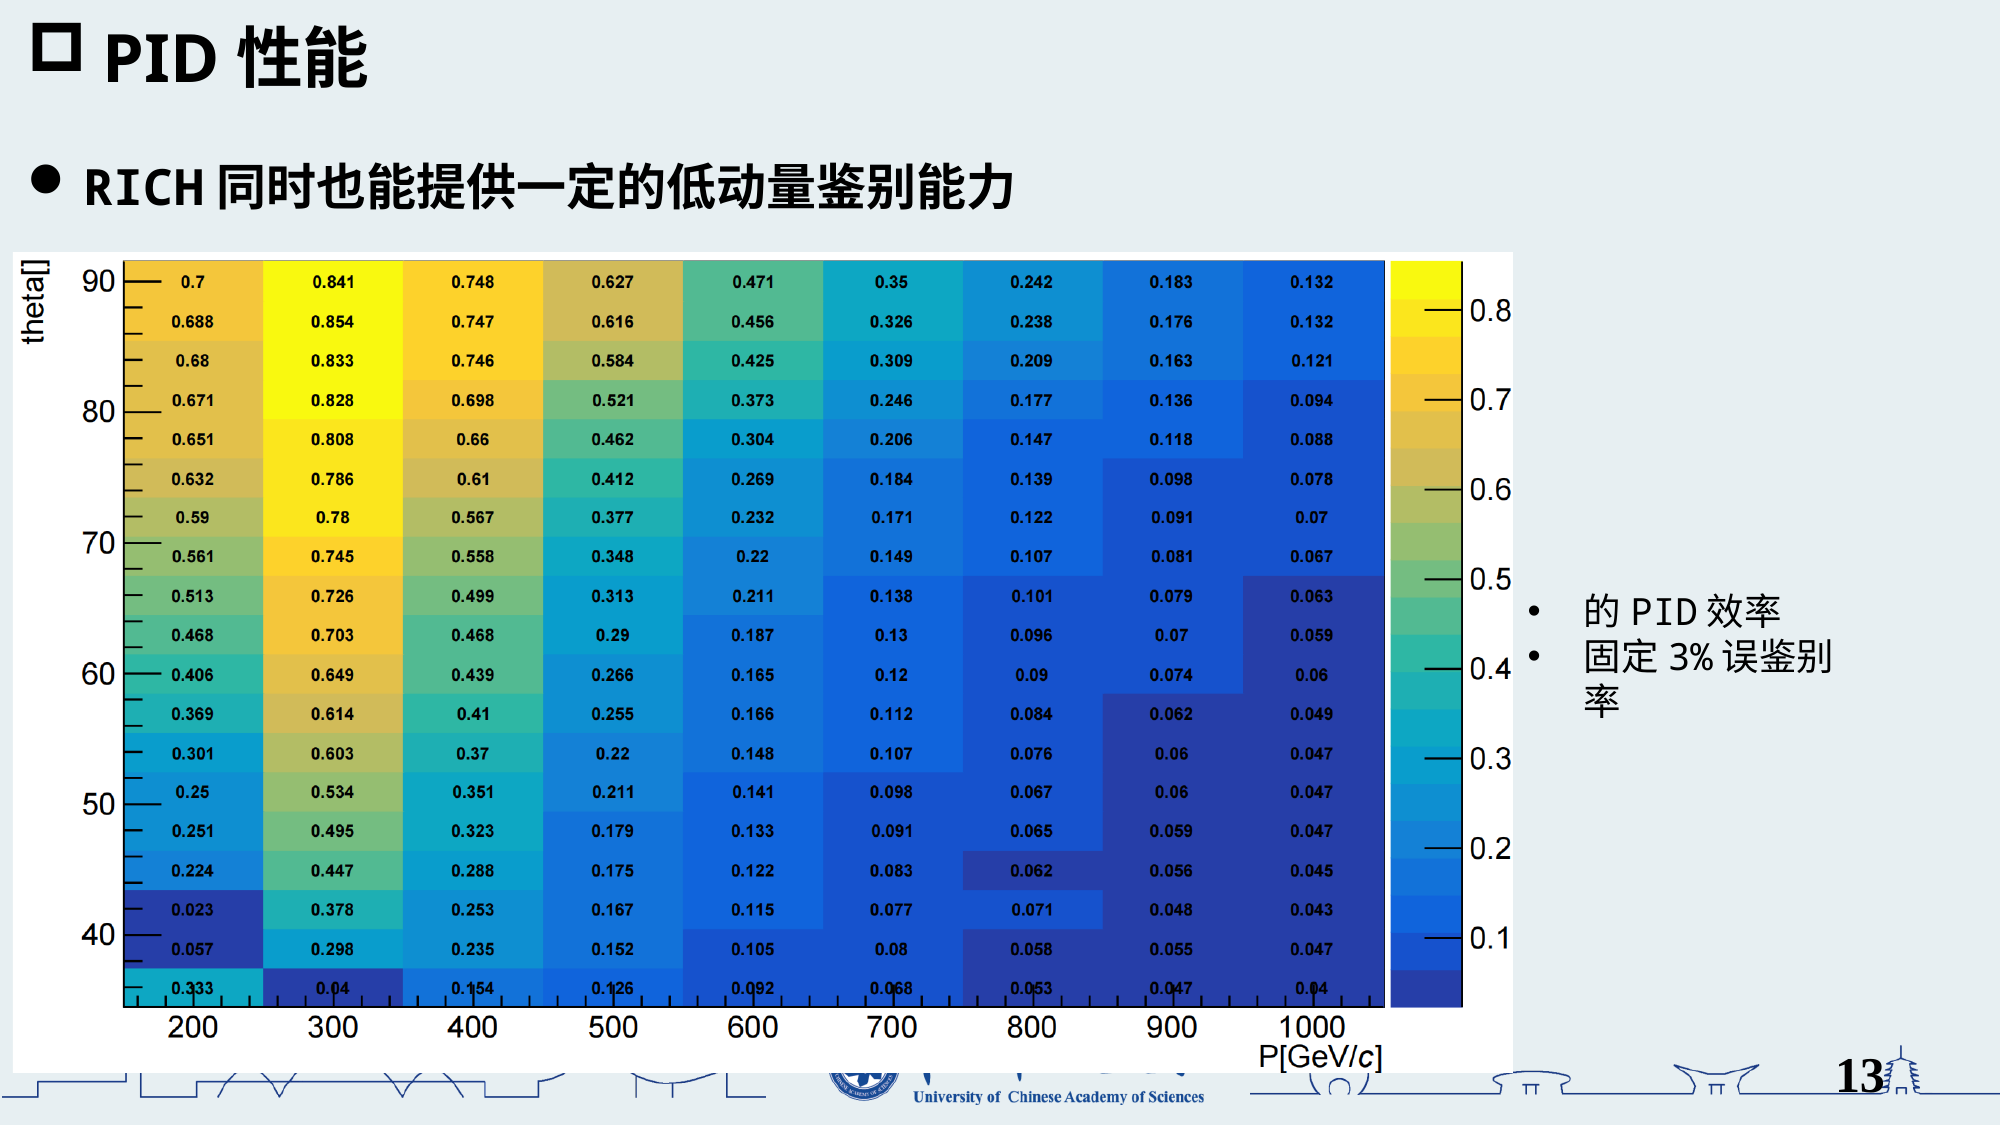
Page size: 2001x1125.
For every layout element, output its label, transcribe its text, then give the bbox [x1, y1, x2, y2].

slide_number 13 [1814, 1042, 1900, 1103]
picture [2, 251, 2000, 1106]
